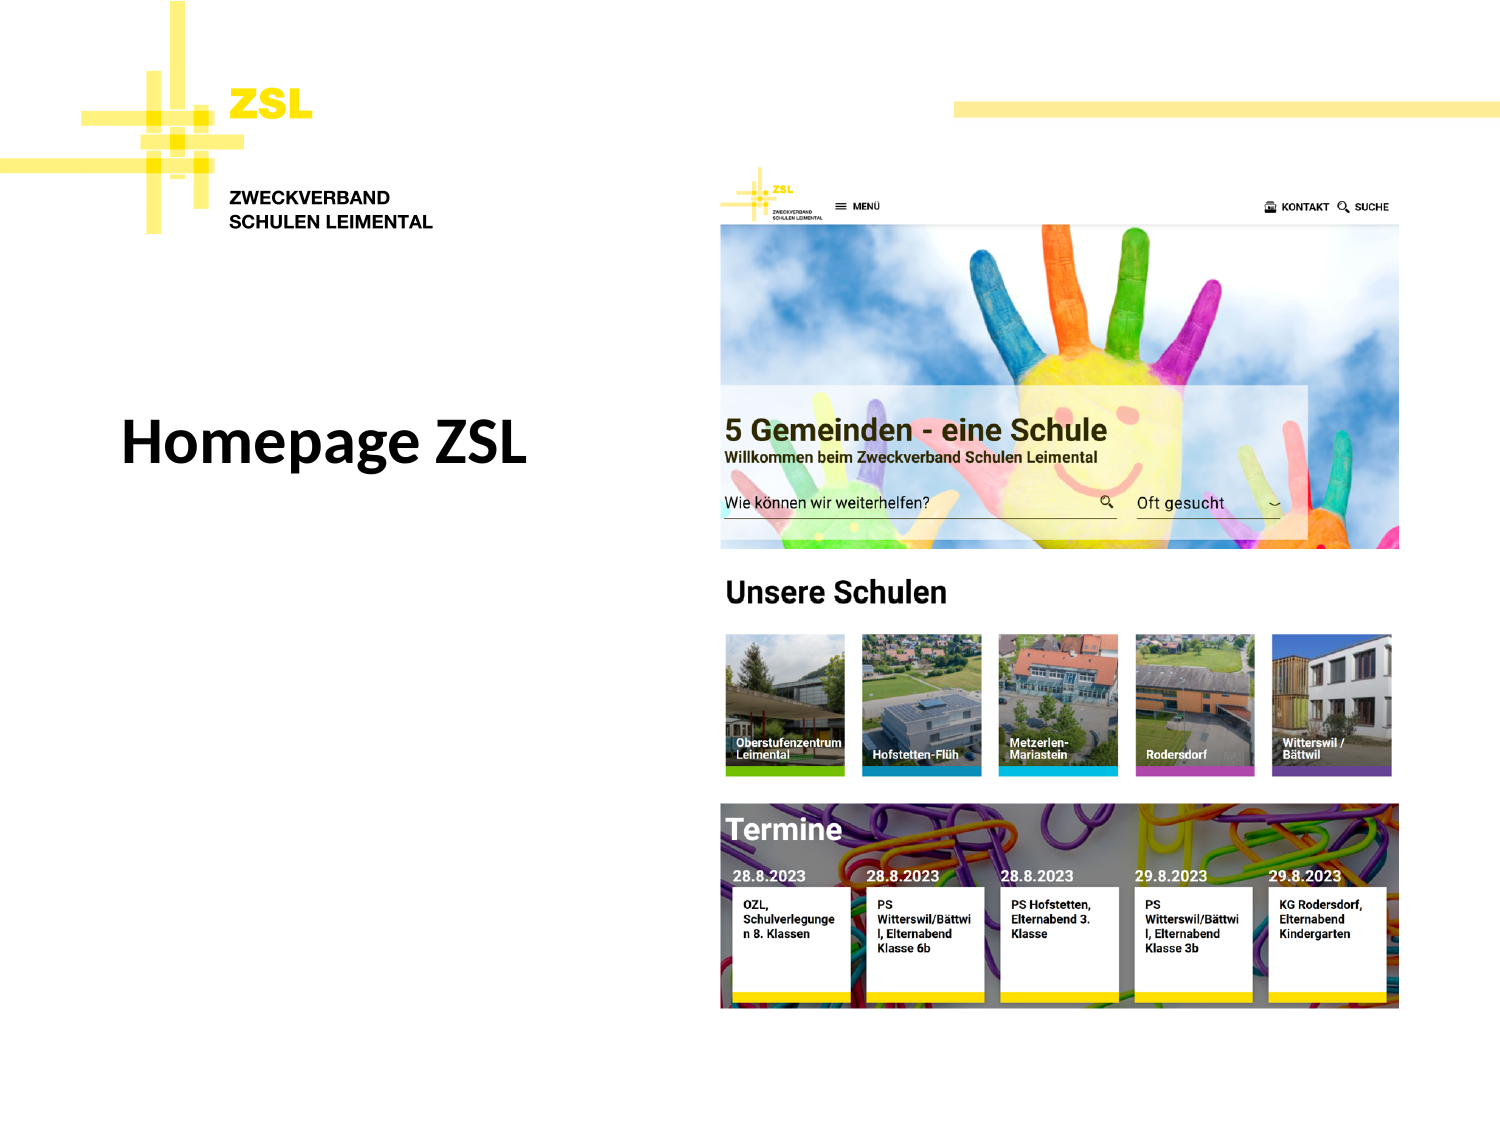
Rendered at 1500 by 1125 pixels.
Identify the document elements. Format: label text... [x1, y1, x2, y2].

picture [953, 93, 1500, 126]
text_box Homepage ZSL [0, 389, 682, 506]
picture [687, 165, 1430, 1031]
picture [0, 1, 433, 234]
